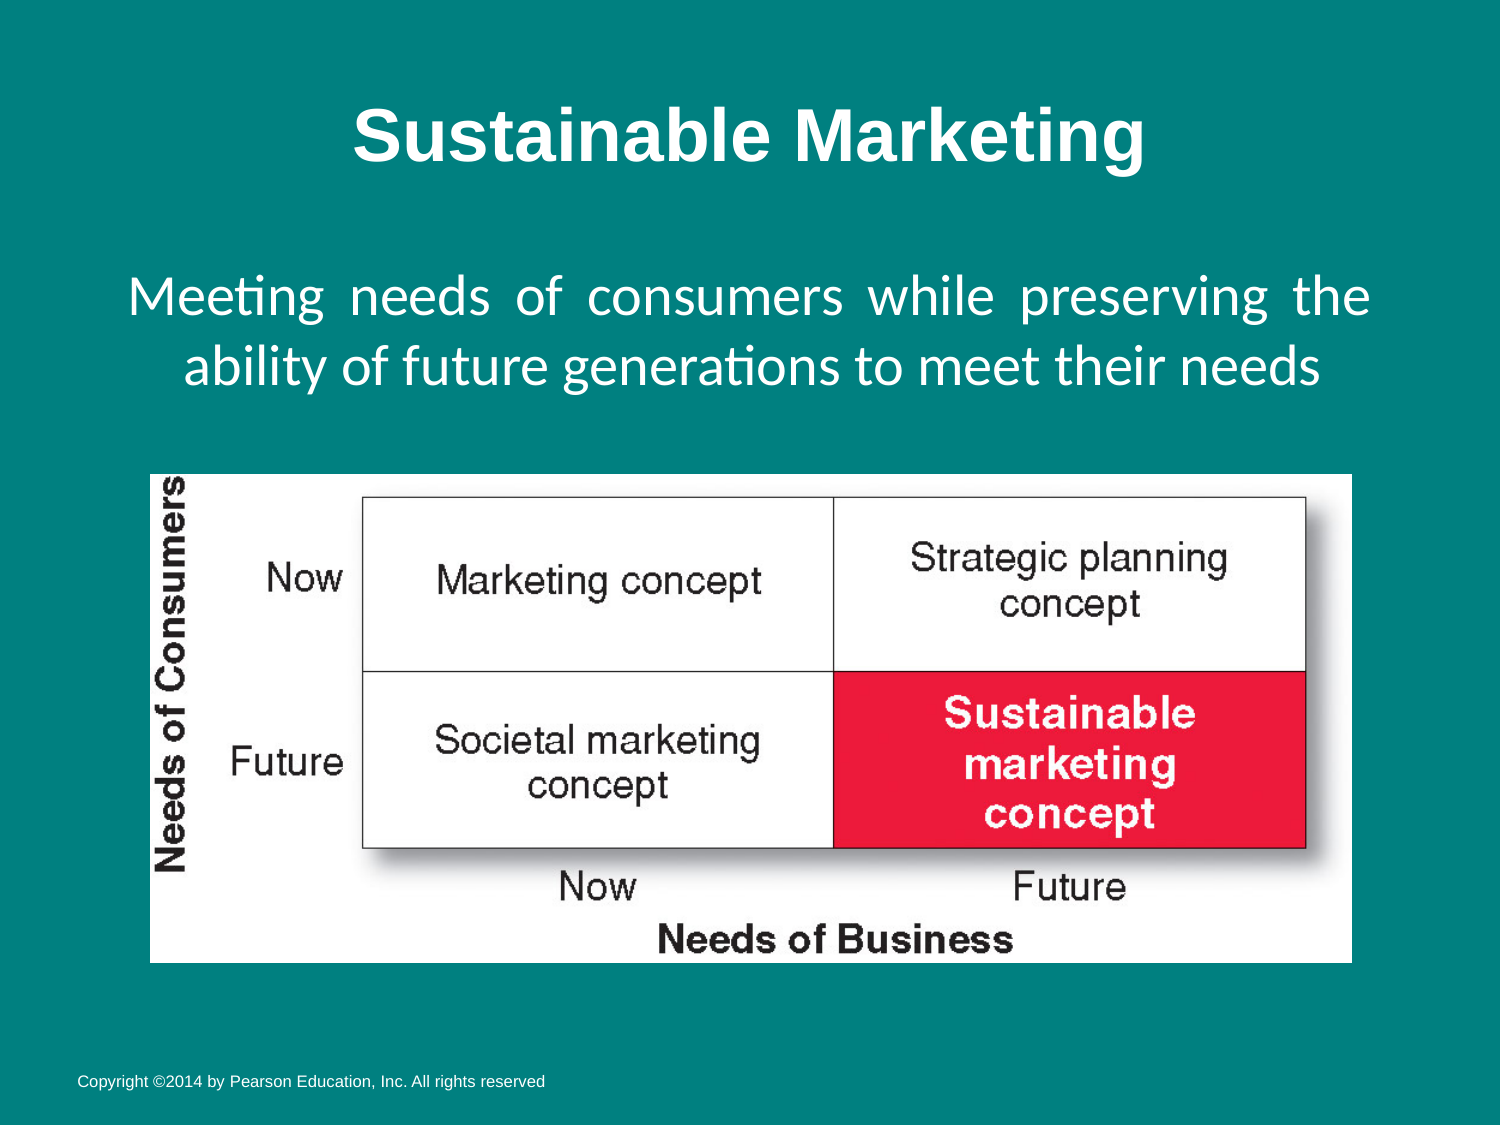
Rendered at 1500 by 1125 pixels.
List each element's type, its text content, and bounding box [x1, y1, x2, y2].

title Sustainable Marketing [112, 37, 1388, 226]
text_box Copyright ©2014 by Pearson Education, Inc. All rights reserved [62, 1063, 713, 1099]
picture [149, 474, 1352, 963]
list Meeting needs of consumers while preserving the ability of future generations to meet their needs [112, 249, 1388, 1001]
